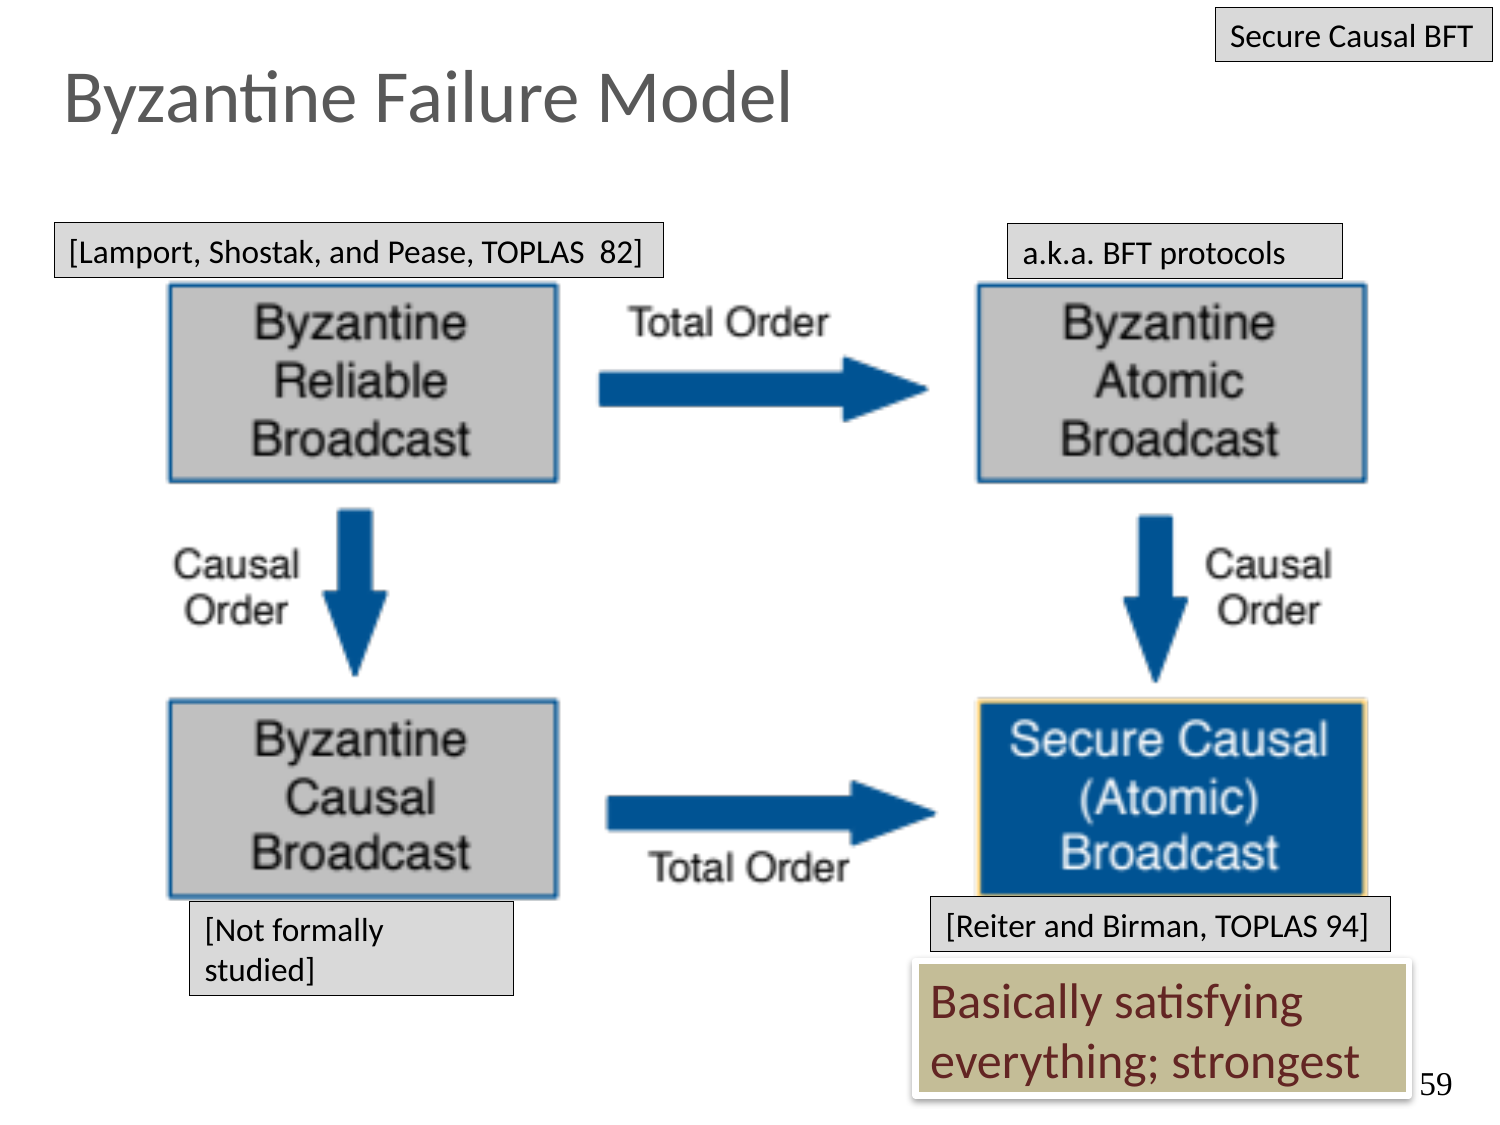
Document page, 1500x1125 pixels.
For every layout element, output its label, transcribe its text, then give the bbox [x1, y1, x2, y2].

text_box Basically satisfying everything; strongest [912, 958, 1412, 1099]
text_box Secure Causal BFT [1215, 7, 1493, 62]
text_box a.k.a. BFT protocols [1007, 223, 1343, 274]
text_box 59 [1404, 1054, 1480, 1110]
title Byzantine Failure Model [48, 40, 1457, 172]
text_box [Not formally studied] [189, 910, 514, 996]
picture [161, 275, 1369, 901]
text_box [Reiter and Birman, TOPLAS 94] [930, 896, 1391, 952]
text_box [Lamport, Shostak, and Pease, TOPLAS 82] [54, 222, 664, 278]
